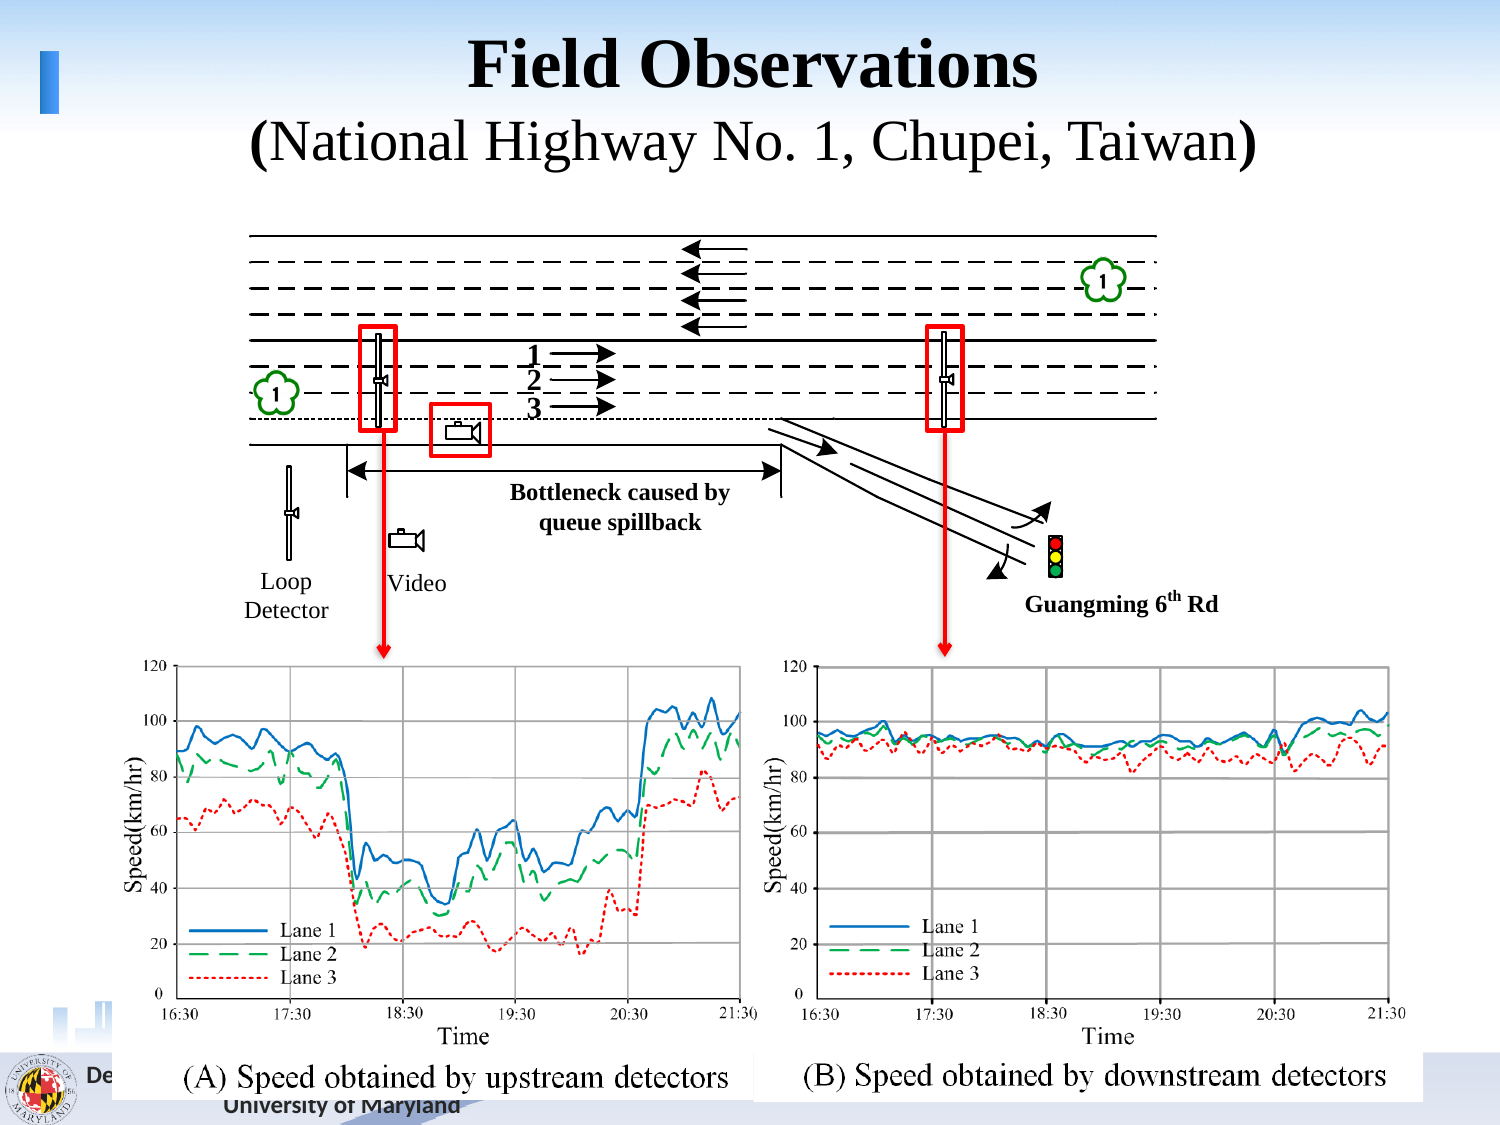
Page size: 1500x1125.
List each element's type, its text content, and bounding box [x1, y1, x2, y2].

text_box Department of Civil & Environmental Engineering University of Maryland [80, 1058, 621, 1119]
picture [0, 0, 1500, 1125]
text_box Field Observations (National Highway No. 1, Chupei, Taiwan) [6, 9, 1500, 180]
